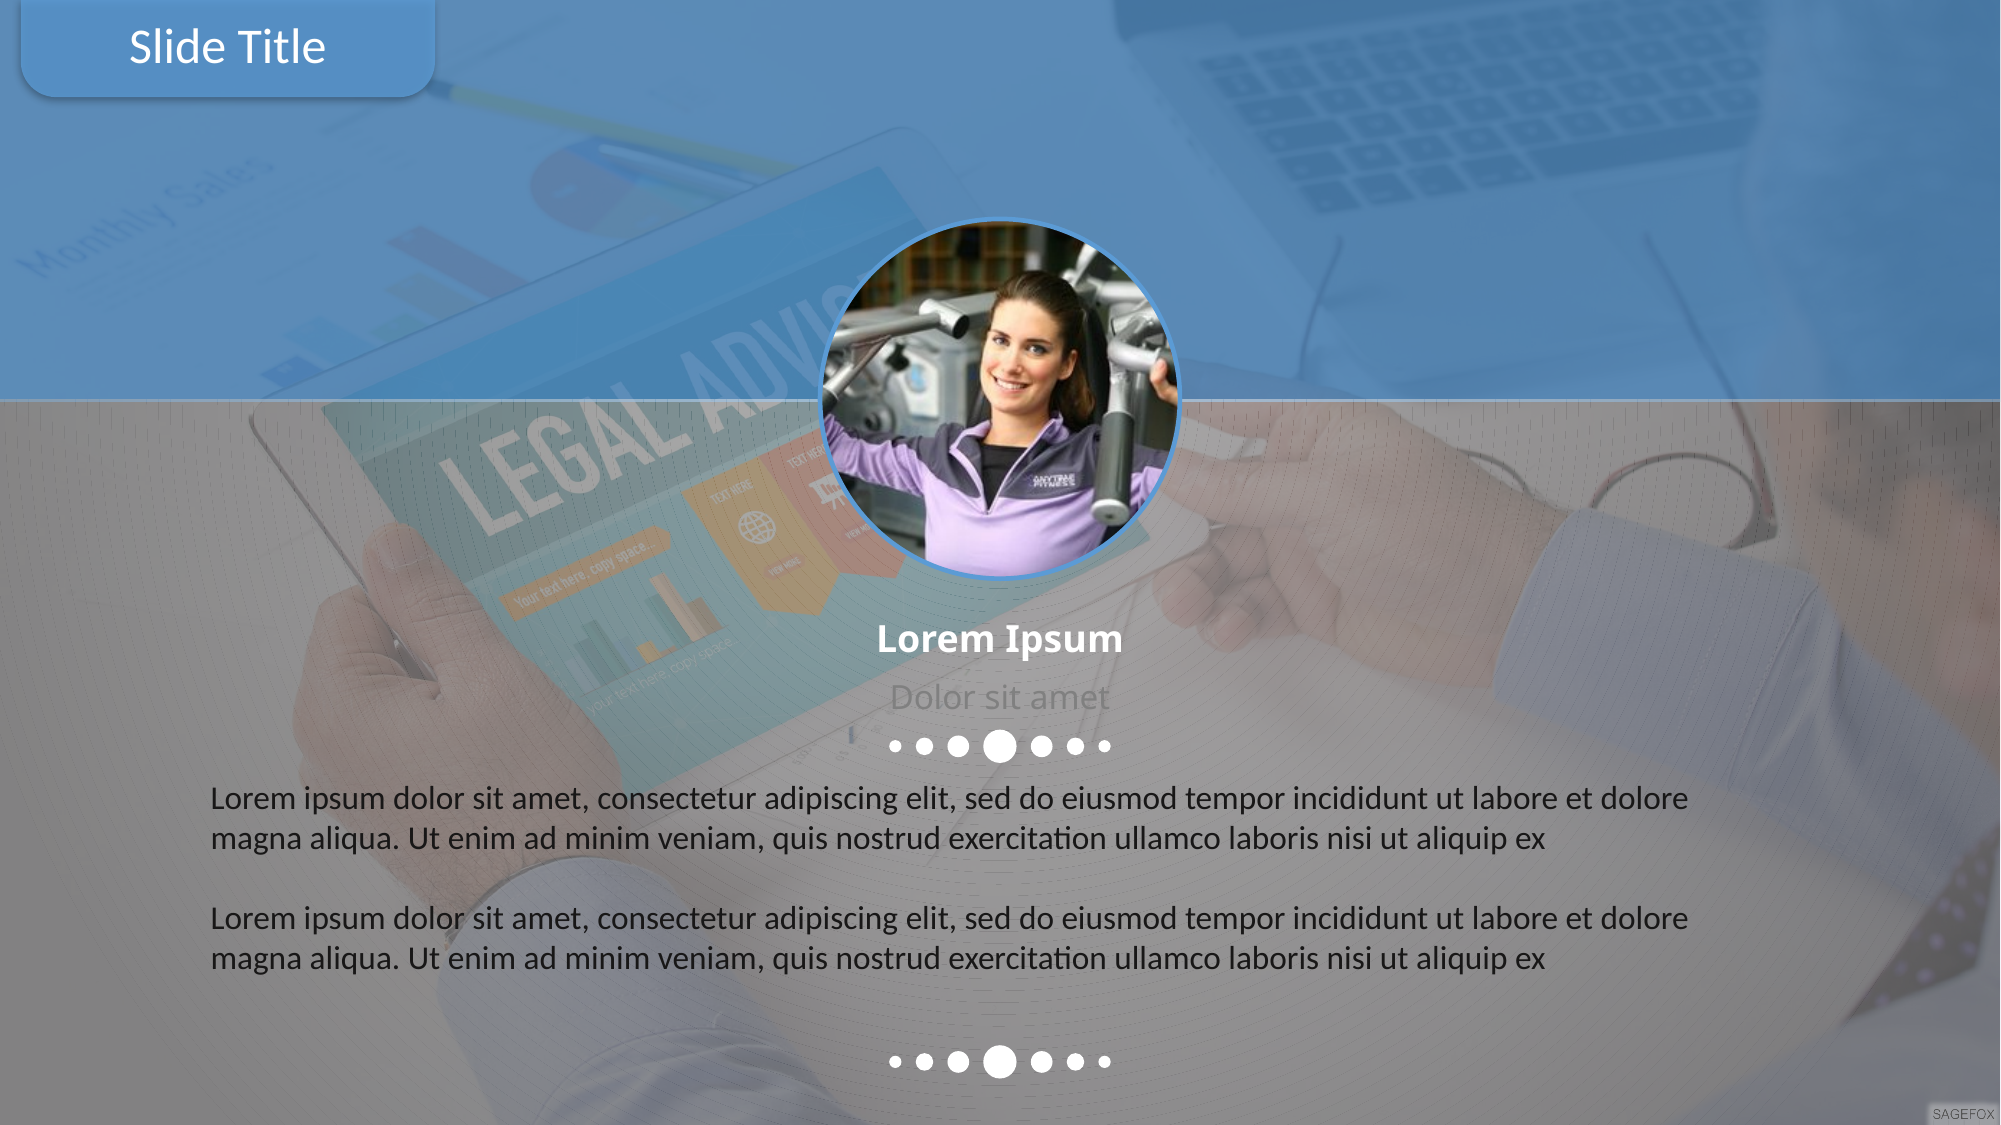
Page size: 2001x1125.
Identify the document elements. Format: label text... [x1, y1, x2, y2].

text_box Lorem ipsum dolor sit amet, consectetur adipiscing elit, sed do eiusmod tempor incididunt ut labore et dolore magna aliqua. Ut enim ad minim veniam, quis nostrud exercitation ullamco laboris nisi ut aliquip ex Lorem ipsum dolor sit amet, consectetur adipiscing elit, sed do eiusmod tempor incididunt ut labore et dolore magna aliqua. Ut enim ad minim veniam, quis nostrud exercitation ullamco laboris nisi ut aliquip ex [195, 769, 1805, 984]
text_box Lorem Ipsum [820, 597, 1180, 657]
text_box [0, 399, 2000, 1125]
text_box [889, 729, 1111, 763]
text_box Dolor sit amet [820, 657, 1180, 736]
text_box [889, 1045, 1111, 1079]
picture [820, 218, 1180, 579]
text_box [20, 0, 436, 98]
